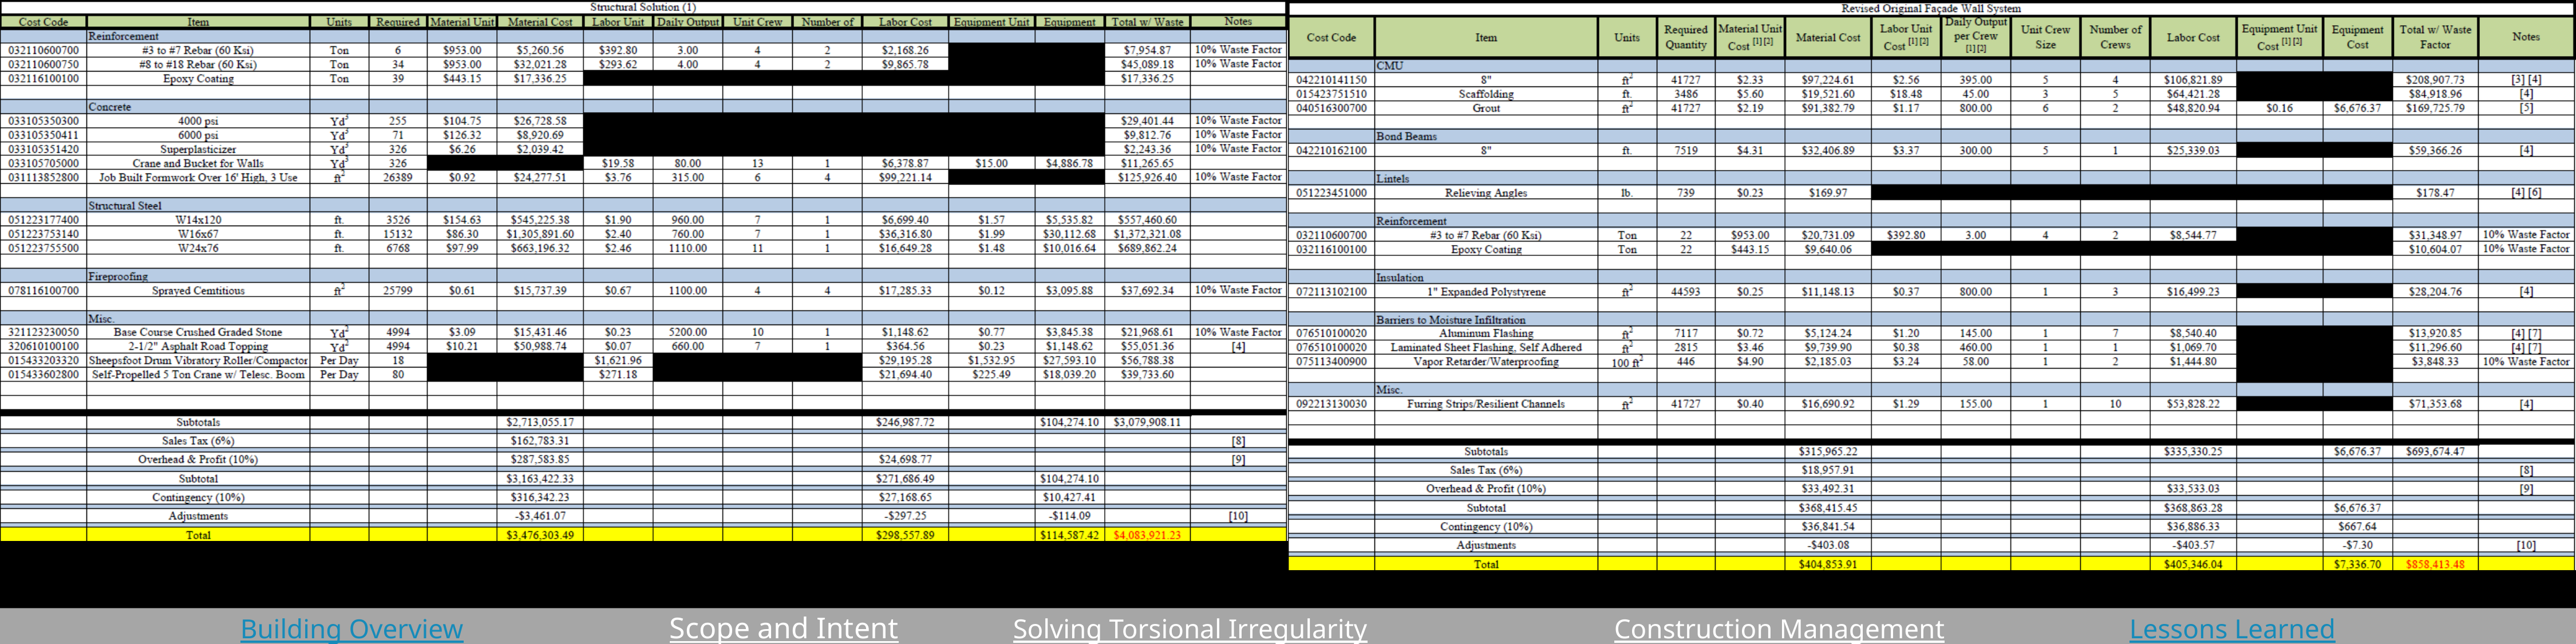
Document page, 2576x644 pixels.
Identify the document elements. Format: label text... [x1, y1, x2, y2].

picture [0, 0, 2576, 570]
text_box Building Overview Scope and Intent Solving Torsional Irregularity Construction Management Lessons Learned [0, 606, 2576, 644]
